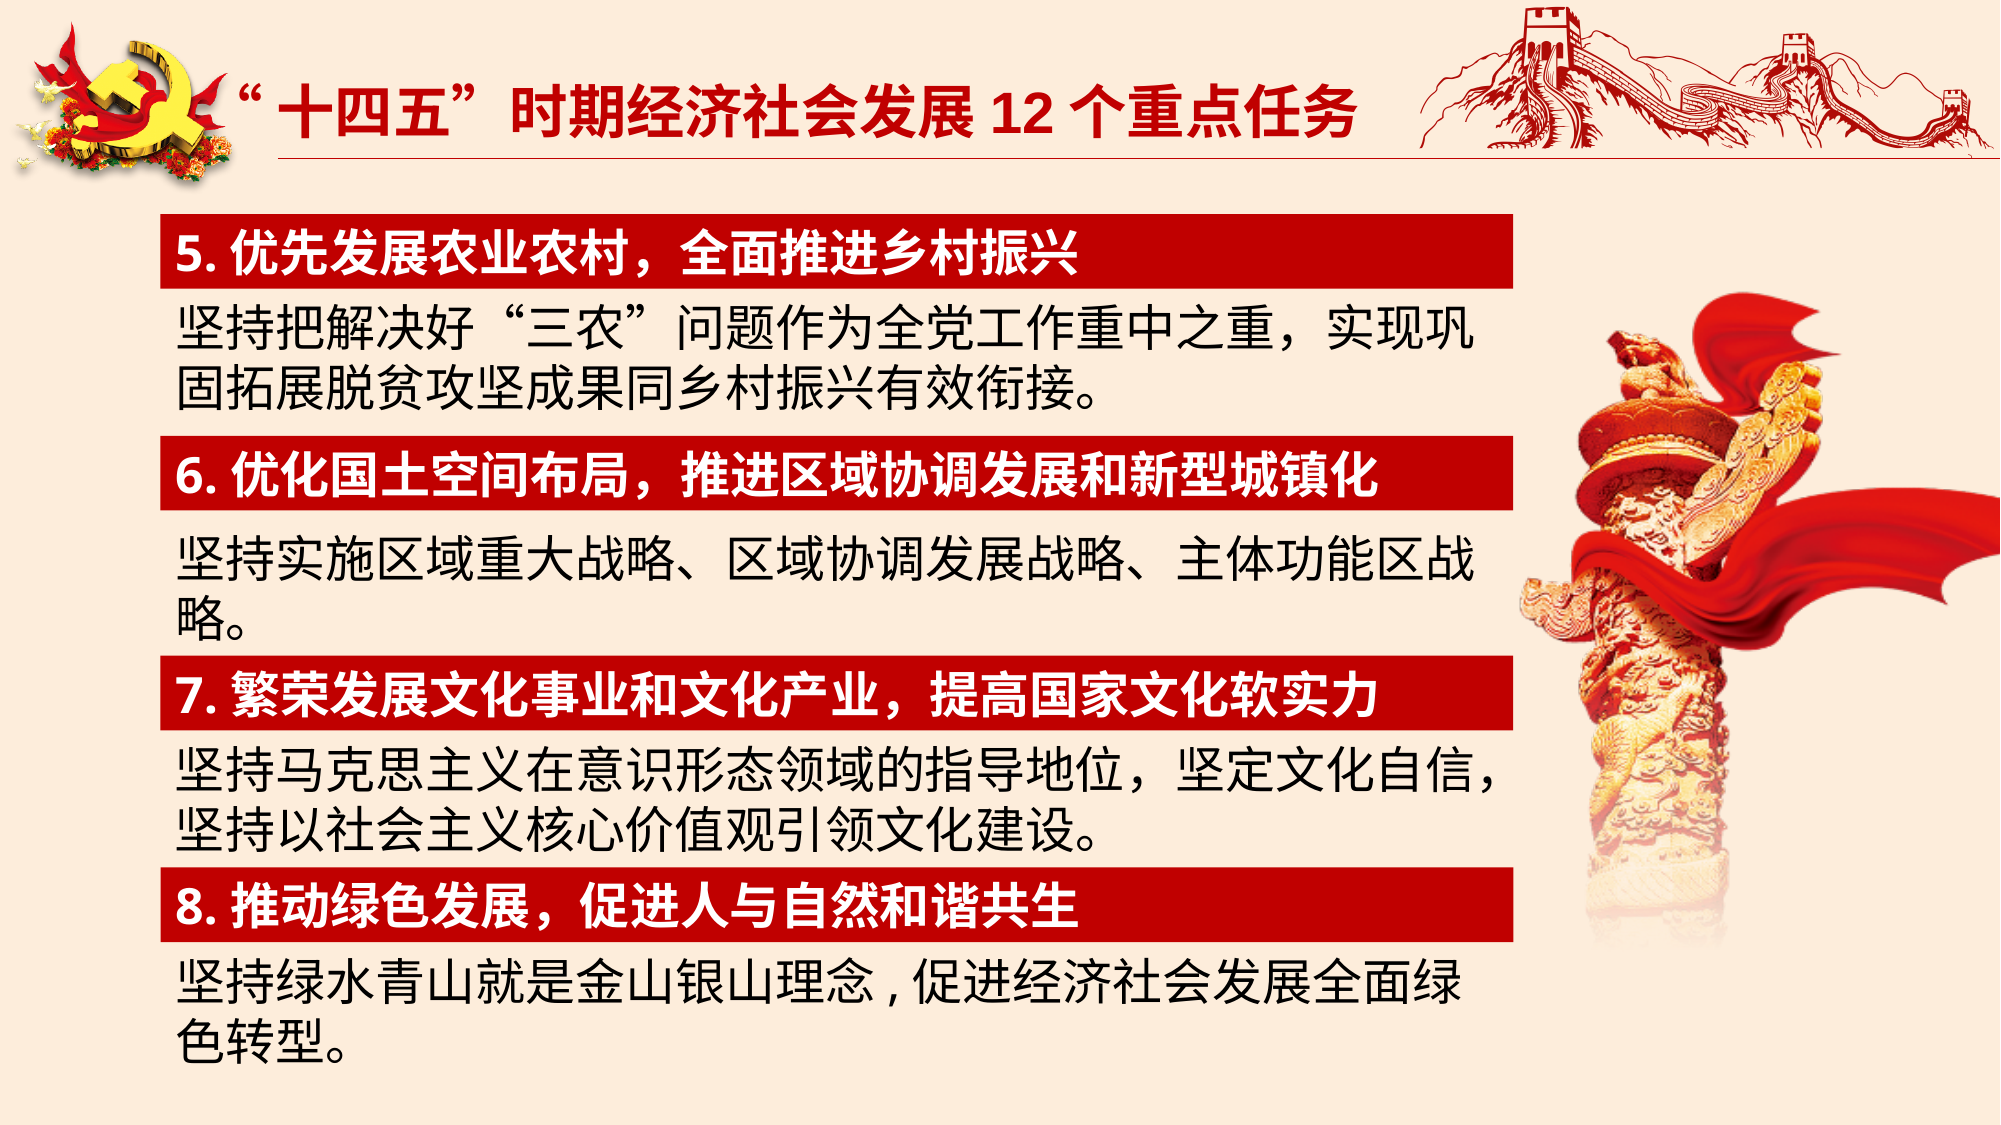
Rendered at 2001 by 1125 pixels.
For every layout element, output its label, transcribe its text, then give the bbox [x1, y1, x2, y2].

text_box 7.繁荣发展文化事业和文化产业，提高国家文化软实力 [160, 655, 1371, 731]
text_box 坚持绿水青山就是金山银山理念,促进经济社会发展全面绿色转型。 [160, 942, 1371, 1078]
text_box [15, 0, 2000, 182]
picture [1371, 182, 2000, 1125]
text_box 5.优先发展农业农村，全面推进乡村振兴 [160, 214, 1371, 289]
text_box 坚持实施区域重大战略、区域协调发展战略、主体功能区战略。 [160, 519, 1371, 655]
text_box 6.优化国土空间布局，推进区域协调发展和新型城镇化 [160, 435, 1371, 511]
text_box 坚持马克思主义在意识形态领域的指导地位，坚定文化自信，坚持以社会主义核心价值观引领文化建设。 [160, 731, 1371, 866]
text_box 8.推动绿色发展，促进人与自然和谐共生 [160, 867, 1371, 942]
text_box 坚持把解决好“三农”问题作为全党工作重中之重，实现巩固拓展脱贫攻坚成果同乡村振兴有效衔接。 [160, 289, 1371, 425]
